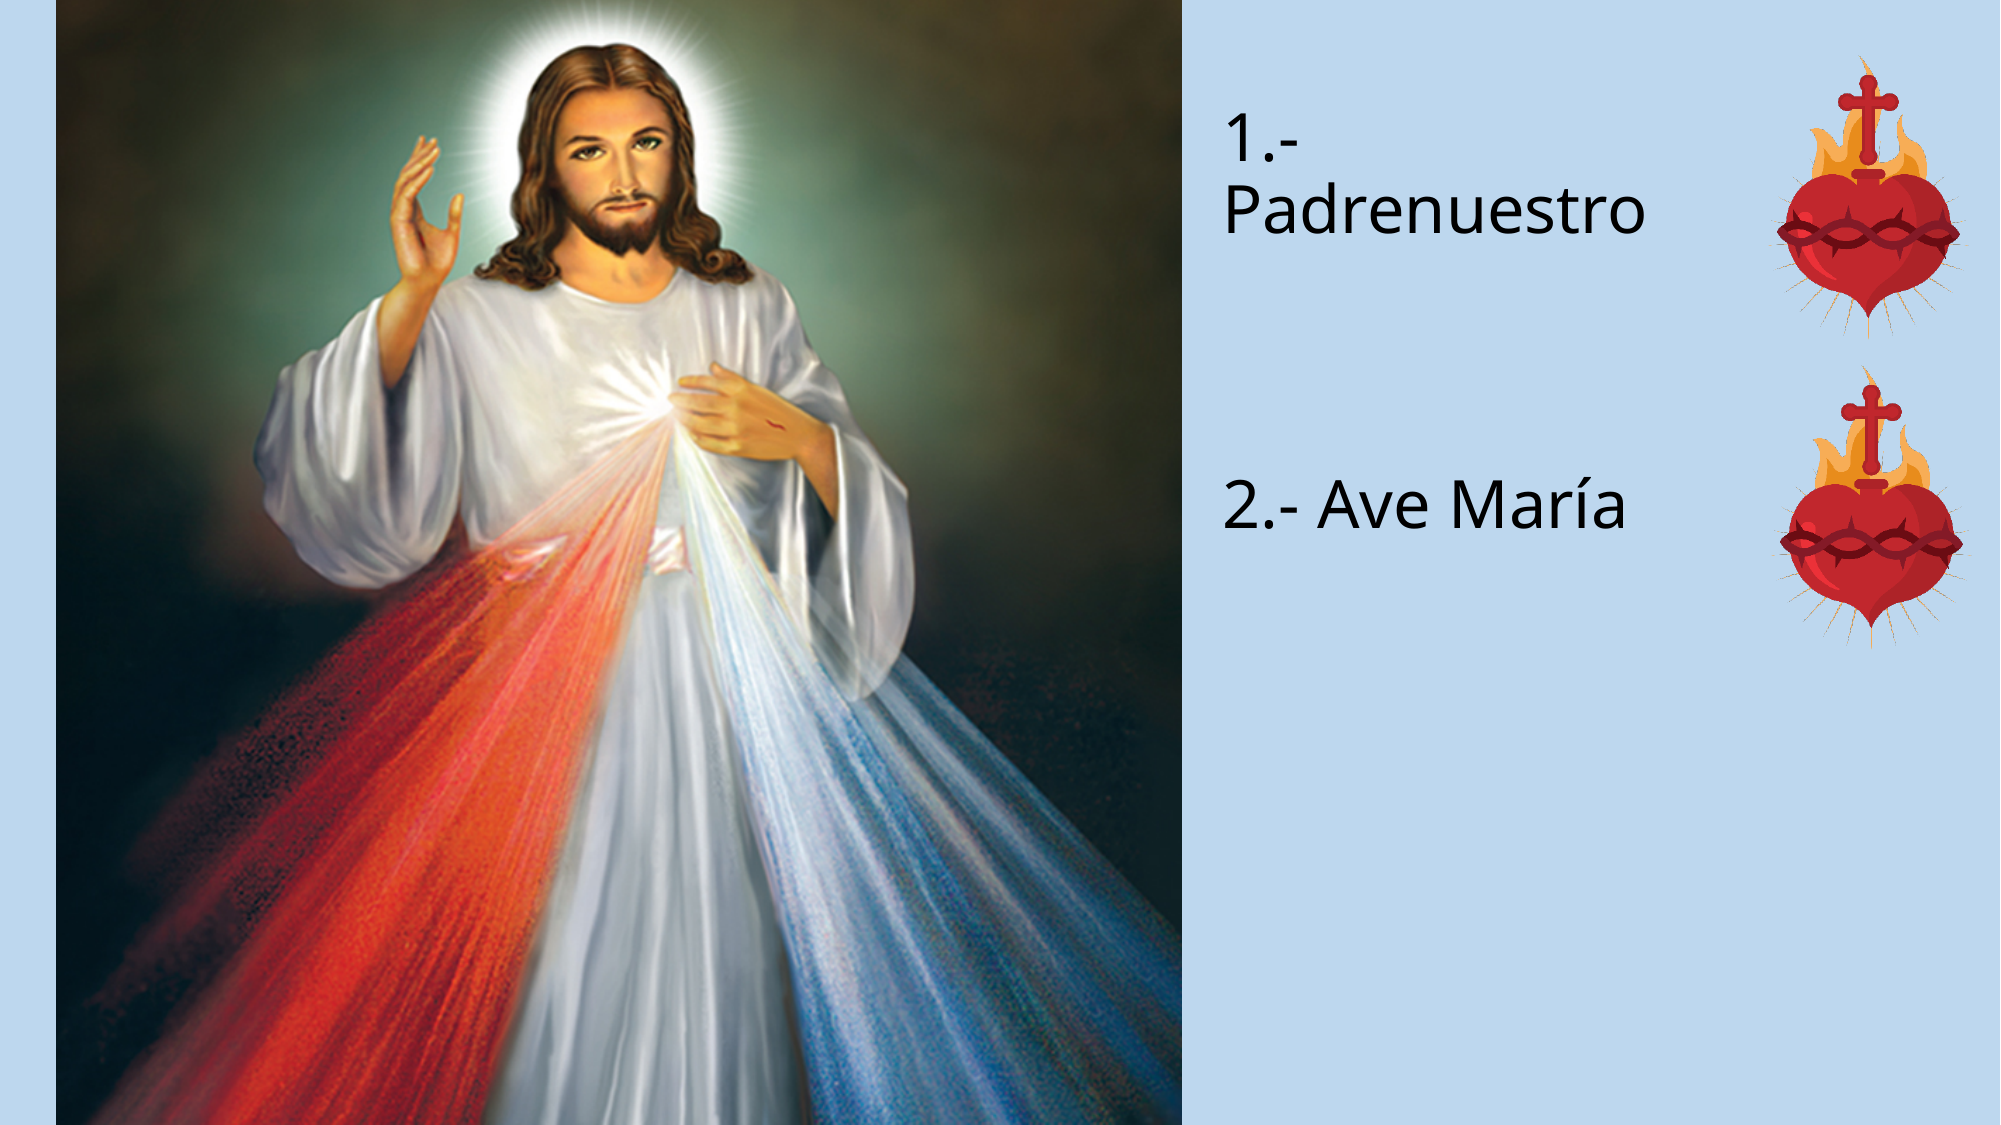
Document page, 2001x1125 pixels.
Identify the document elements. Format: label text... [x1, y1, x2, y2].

text_box 1.- Padrenuestro [1207, 106, 1757, 246]
picture [1765, 52, 1971, 342]
text_box 2.- Ave María [1207, 437, 1678, 577]
picture [56, 0, 1182, 1125]
picture [1768, 362, 1974, 652]
